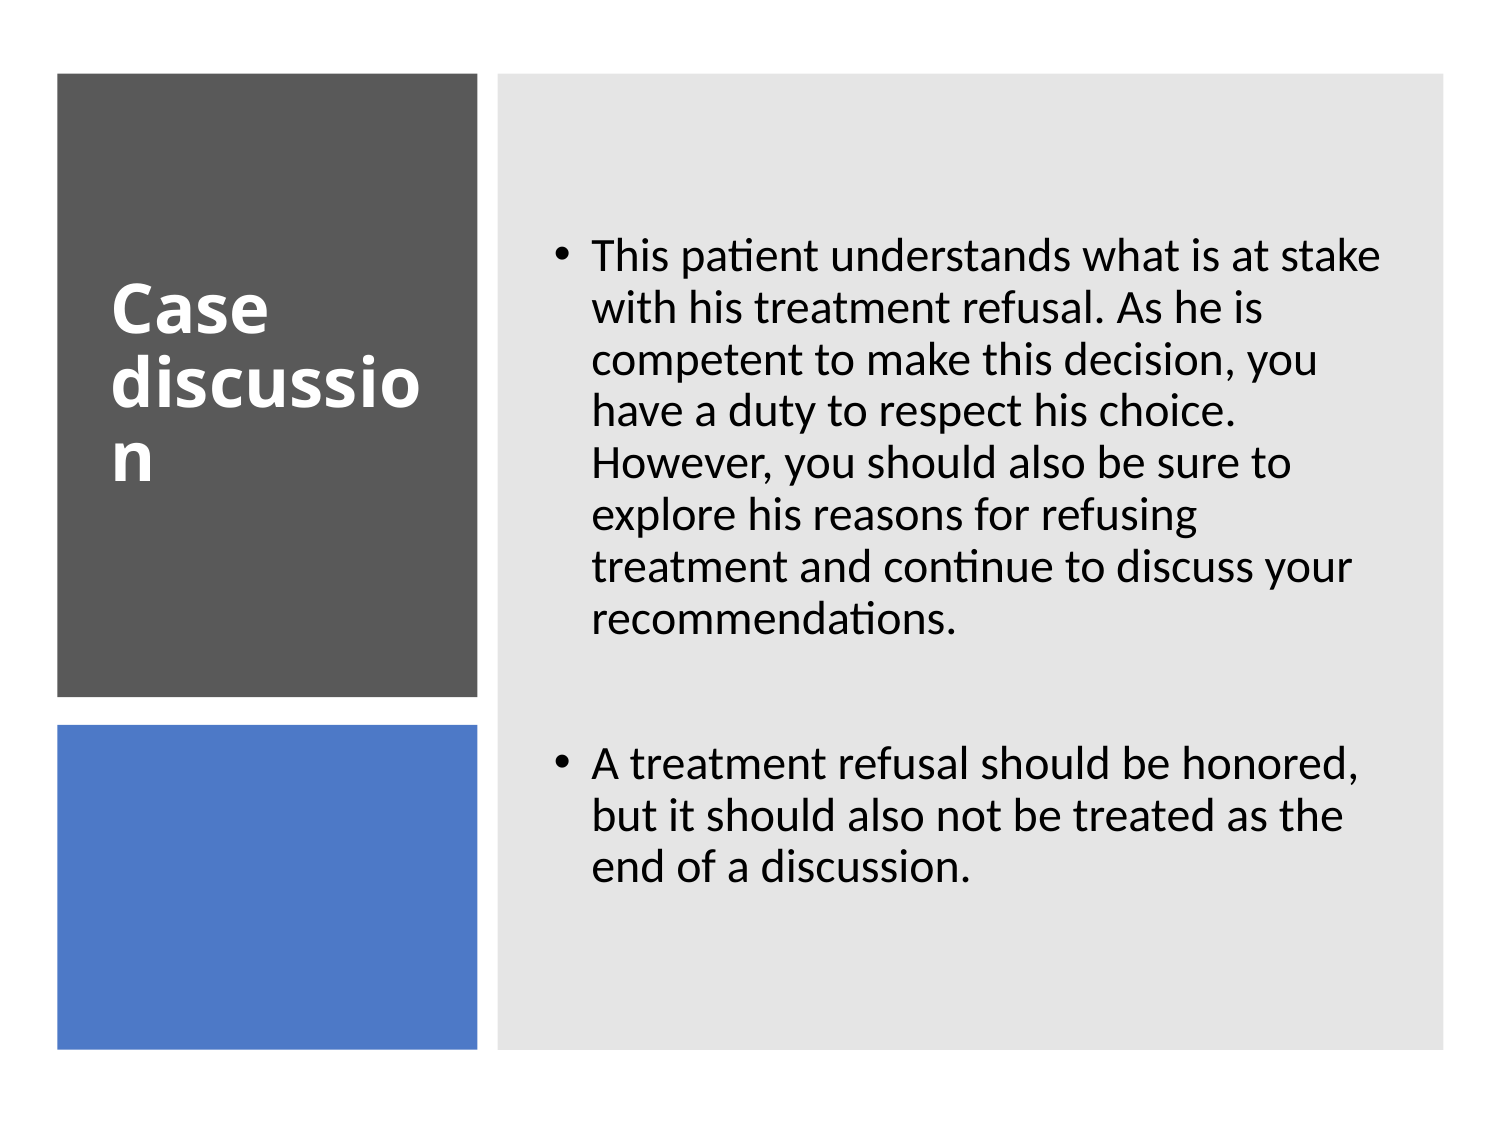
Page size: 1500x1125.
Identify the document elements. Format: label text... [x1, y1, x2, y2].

text_box [56, 72, 478, 698]
title Case discussion [95, 120, 446, 652]
text_box [497, 72, 1444, 1051]
list This patient understands what is at stake with his treatment refusal. As he is competent to make this decision, you have a duty to respect his choice. However, you should also be sure to explore his reasons for refusing treatment and continue to discuss your recommendations. A treatment refusal should be honored, but it should also not be treated as the end of a discussion. [538, 112, 1405, 1011]
text_box [56, 724, 478, 1051]
